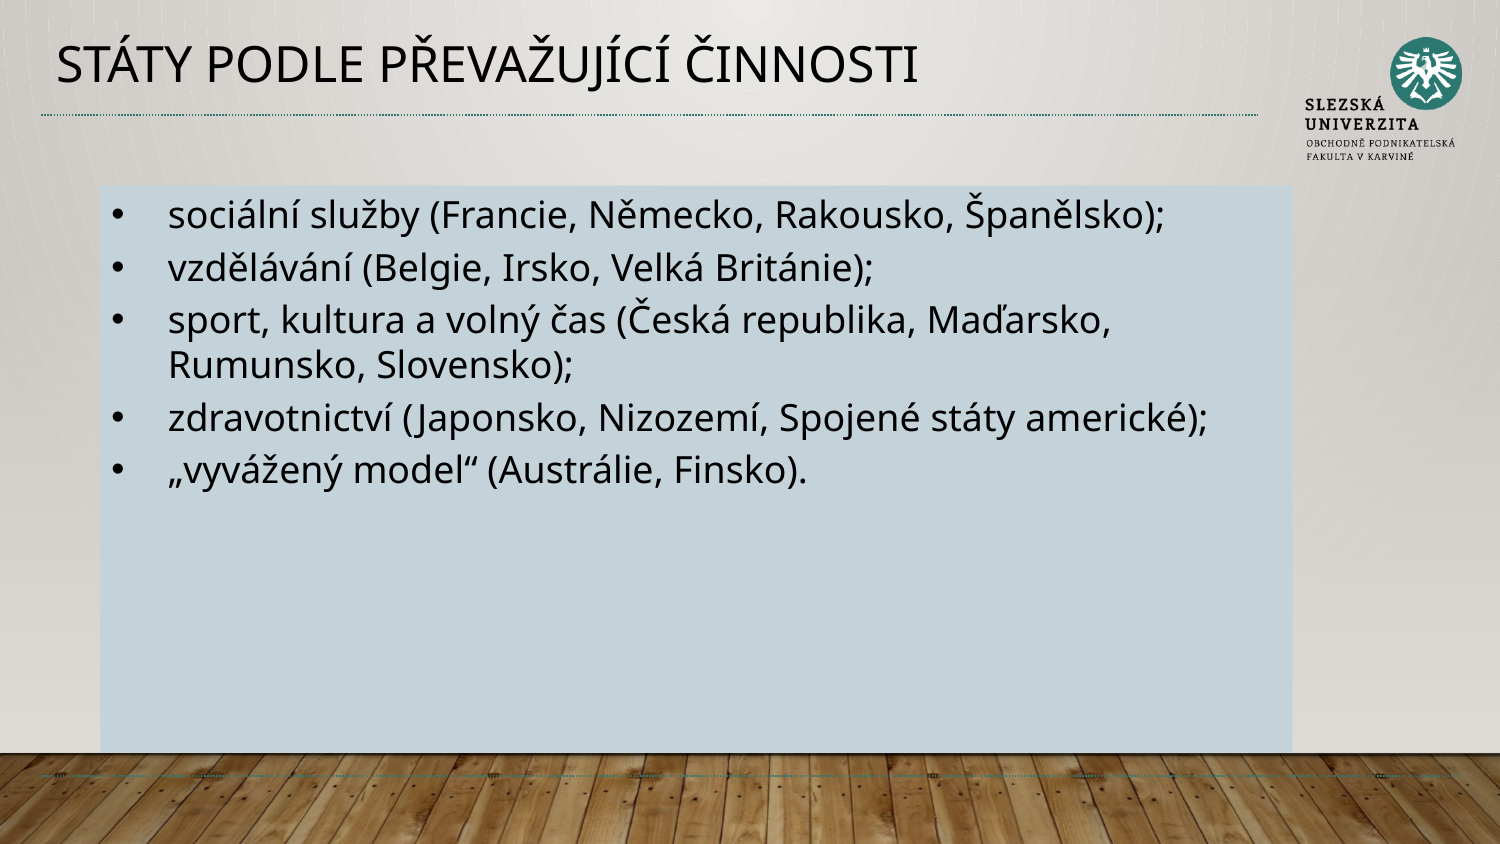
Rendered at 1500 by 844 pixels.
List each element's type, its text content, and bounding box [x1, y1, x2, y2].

title Státy podle převažující činnosti [41, 32, 1188, 116]
picture [0, 753, 1500, 844]
picture [1305, 37, 1462, 160]
text_box sociální služby (Francie, Německo, Rakousko, Španělsko); vzdělávání (Belgie, Irsko, Velká Británie); sport, kultura a volný čas (Česká republika, Maďarsko, Rumunsko, Slovensko); zdravotnictví (Japonsko, Nizozemí, Spojené státy americké); „vyvážený model“ (Austrálie, Finsko). [100, 185, 1293, 753]
